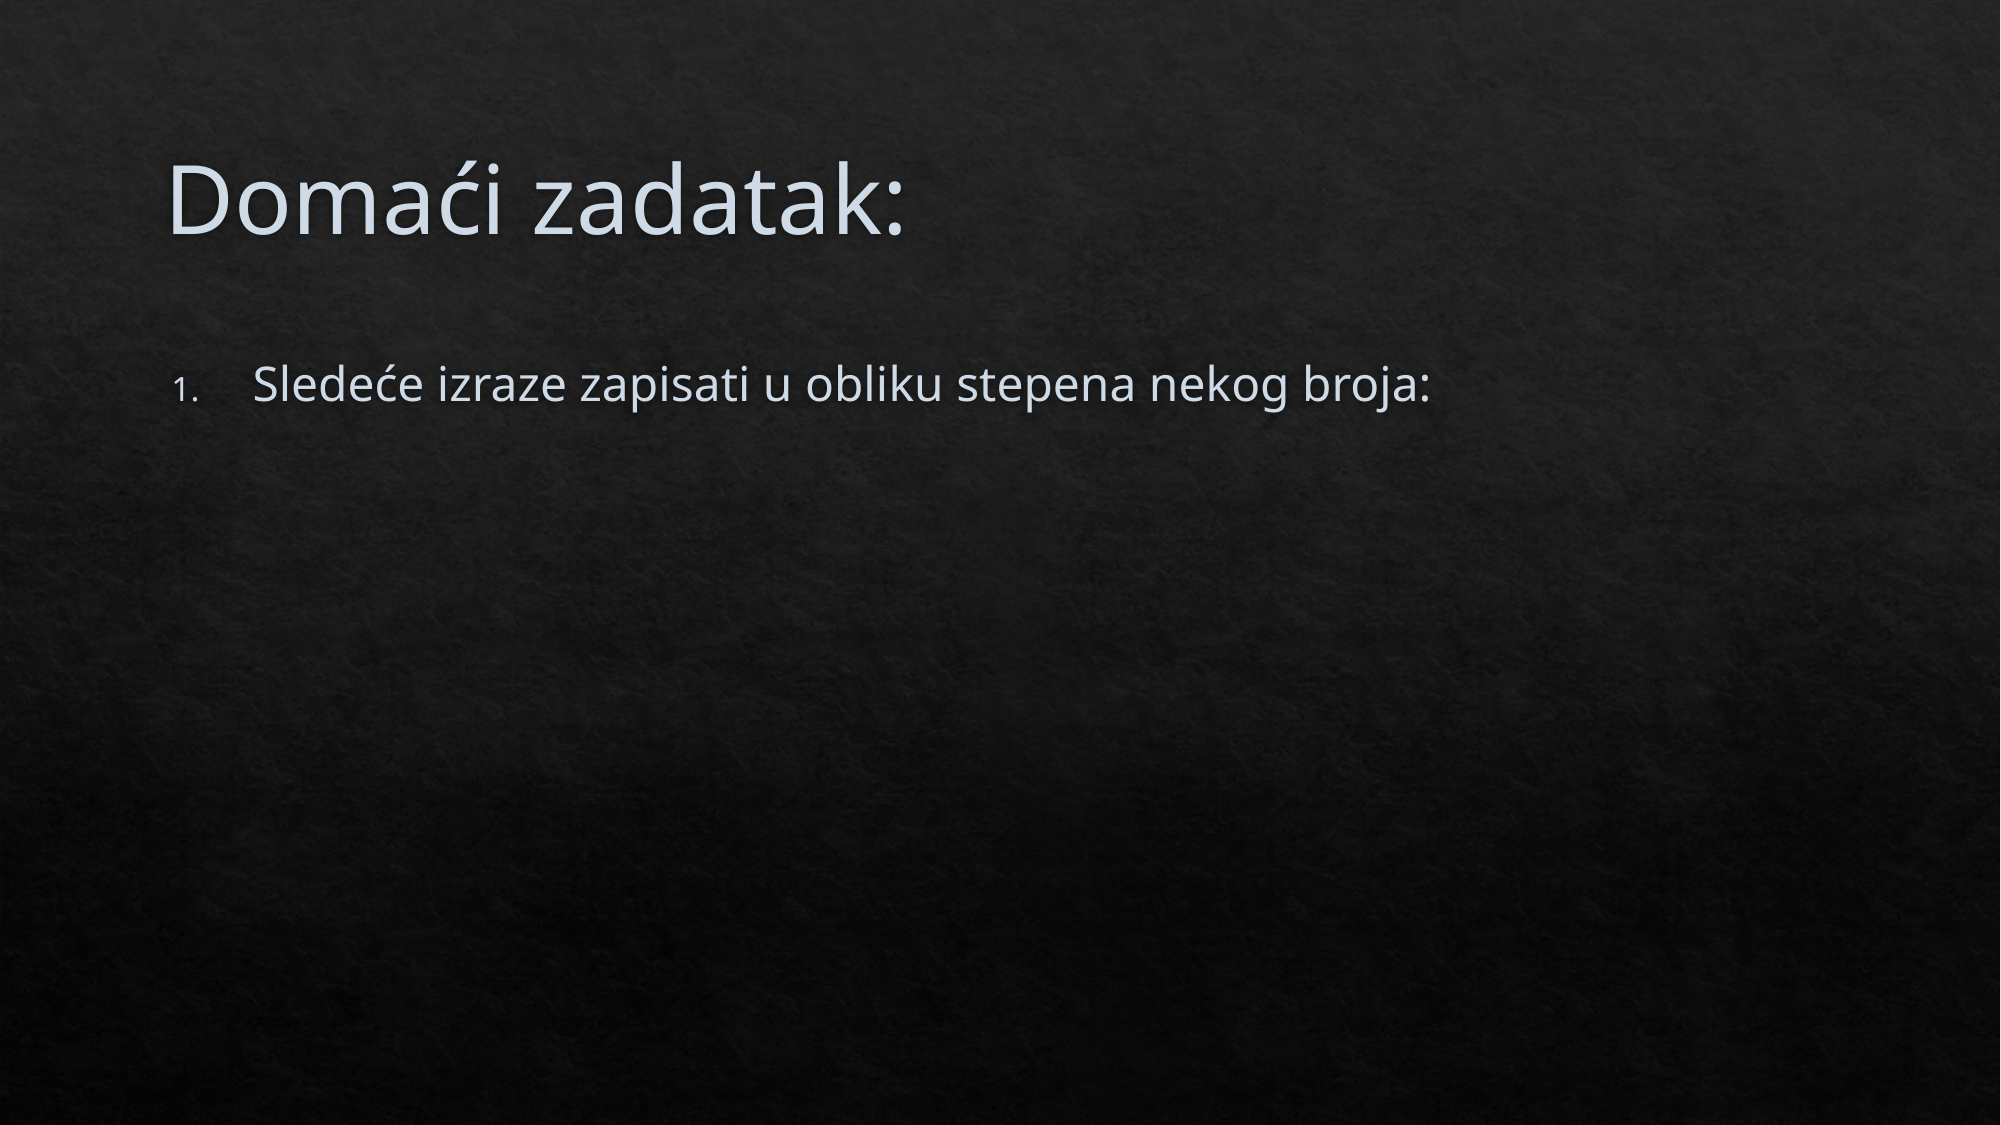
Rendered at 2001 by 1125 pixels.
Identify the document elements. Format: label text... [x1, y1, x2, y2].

title Domaći zadatak: [149, 99, 1849, 307]
